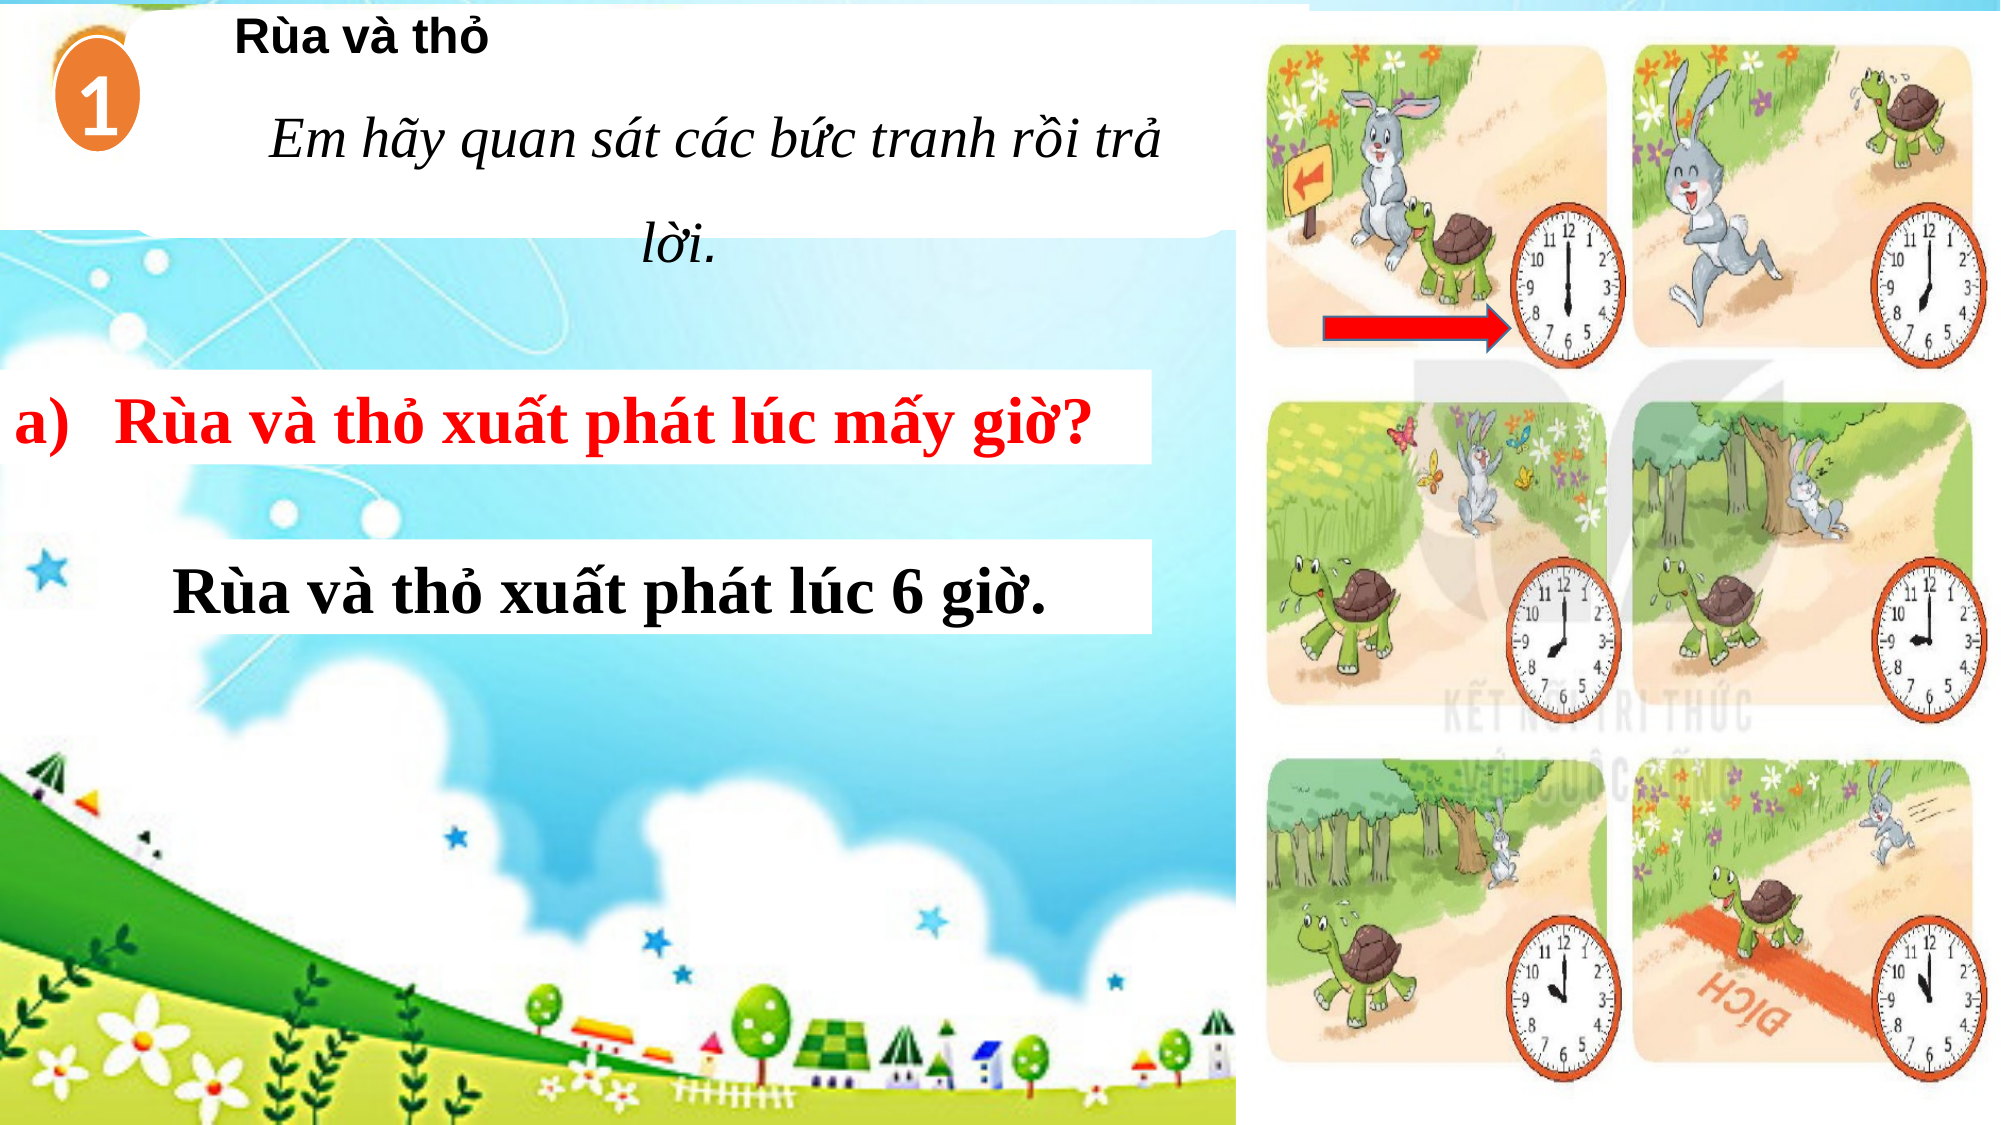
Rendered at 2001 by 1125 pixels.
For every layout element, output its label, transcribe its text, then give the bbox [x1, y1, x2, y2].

picture [0, 0, 2001, 1125]
text_box Rùa và thỏ xuất phát lúc 6 giờ. [157, 539, 1152, 635]
text_box Rùa và thỏ Em hãy quan sát các bức tranh rồi trả lời. [139, 230, 1222, 238]
text_box Rùa và thỏ xuất phát lúc mấy giờ? [0, 369, 1152, 465]
